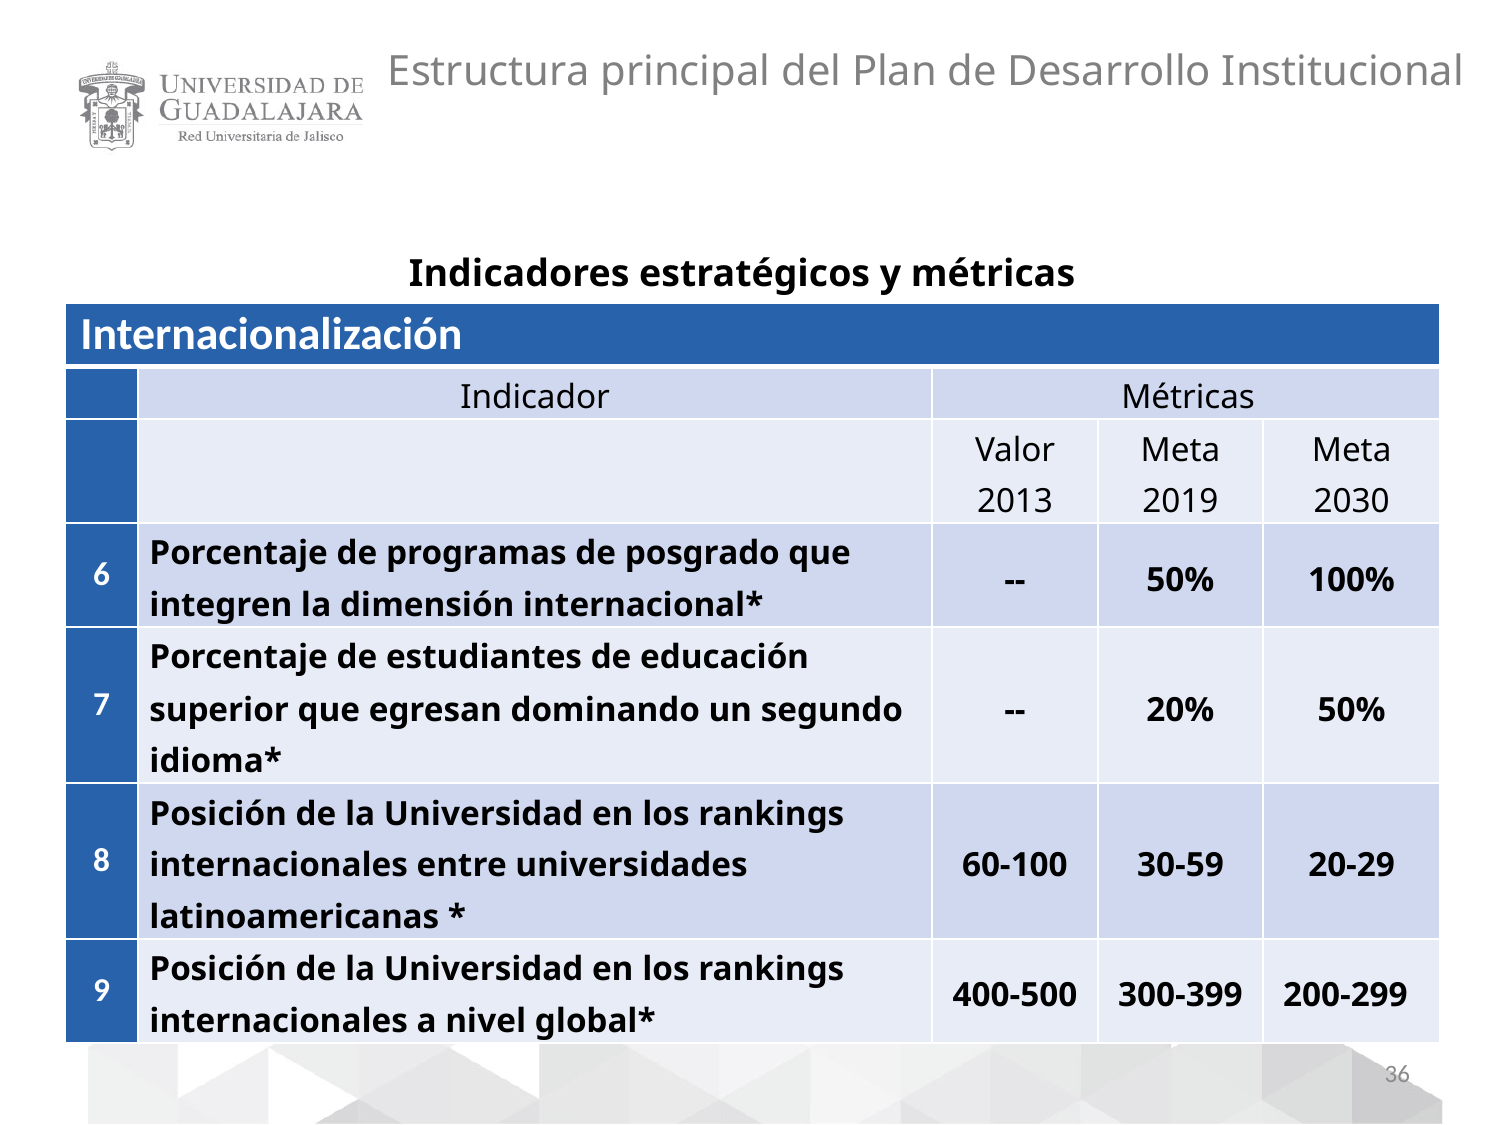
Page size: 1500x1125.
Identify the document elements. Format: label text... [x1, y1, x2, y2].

table_cell Valor 2013 [933, 420, 1097, 522]
text_box Indicadores estratégicos y métricas [394, 242, 1091, 302]
table_cell [139, 420, 931, 522]
table_cell -- [933, 524, 1097, 626]
table_cell Meta 2030 [1264, 420, 1439, 522]
table_cell 9 [66, 940, 137, 1042]
table_cell Métricas [933, 369, 1439, 418]
table_cell Porcentaje de programas de posgrado que integren la dimensión internacional* [139, 524, 931, 626]
table_cell 300-399 [1099, 940, 1262, 1042]
table_cell 30-59 [1099, 784, 1262, 938]
table_cell Meta 2019 [1099, 420, 1262, 522]
table_cell 7 [66, 628, 137, 782]
table_header Internacionalización [66, 304, 1439, 364]
text_box Estructura principal del Plan de Desarrollo Institucional [371, 36, 1480, 102]
table_cell 20-29 [1264, 784, 1439, 938]
table_cell -- [933, 628, 1097, 782]
table_cell 50% [1264, 628, 1439, 782]
table_cell 60-100 [933, 784, 1097, 938]
table_cell [66, 369, 137, 418]
table_cell Posición de la Universidad en los rankings internacionales entre universidades latinoamericanas * [139, 784, 931, 938]
table_cell 50% [1099, 524, 1262, 626]
table_cell 200-299 [1264, 940, 1439, 1042]
table_cell 100% [1264, 524, 1439, 626]
table_cell Porcentaje de estudiantes de educación superior que egresan dominando un segundo idioma* [139, 628, 931, 782]
picture [0, 0, 1500, 1125]
table_cell Posición de la Universidad en los rankings internacionales a nivel global* [139, 940, 931, 1042]
table_cell 400-500 [933, 940, 1097, 1042]
table_cell 6 [66, 524, 137, 626]
table_cell 20% [1099, 628, 1262, 782]
table_cell Indicador [139, 369, 931, 418]
table_cell [66, 420, 137, 522]
slide_number 36 [1074, 1044, 1425, 1103]
table_cell 8 [66, 784, 137, 938]
